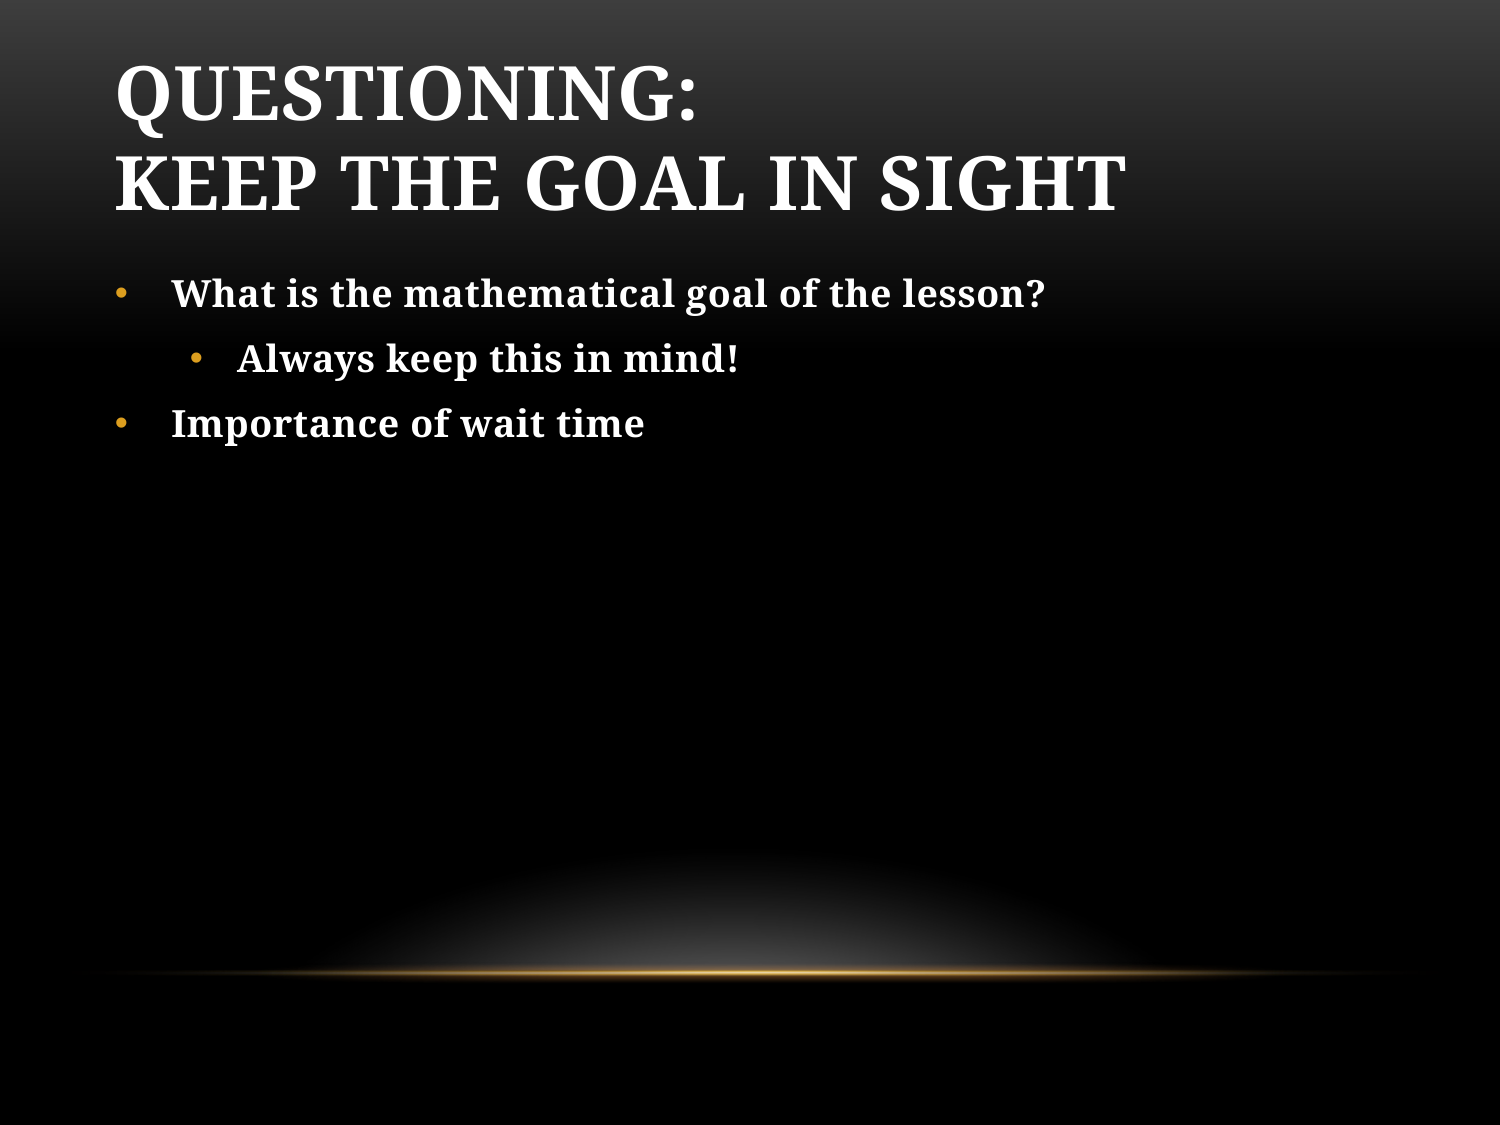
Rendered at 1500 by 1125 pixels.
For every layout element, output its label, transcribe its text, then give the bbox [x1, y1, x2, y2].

list What is the mathematical goal of the lesson? Always keep this in mind! Importance of wait time [99, 262, 1400, 938]
title Questioning: Keep the Goal in Sight [99, 45, 1400, 233]
picture [0, 0, 1500, 1125]
